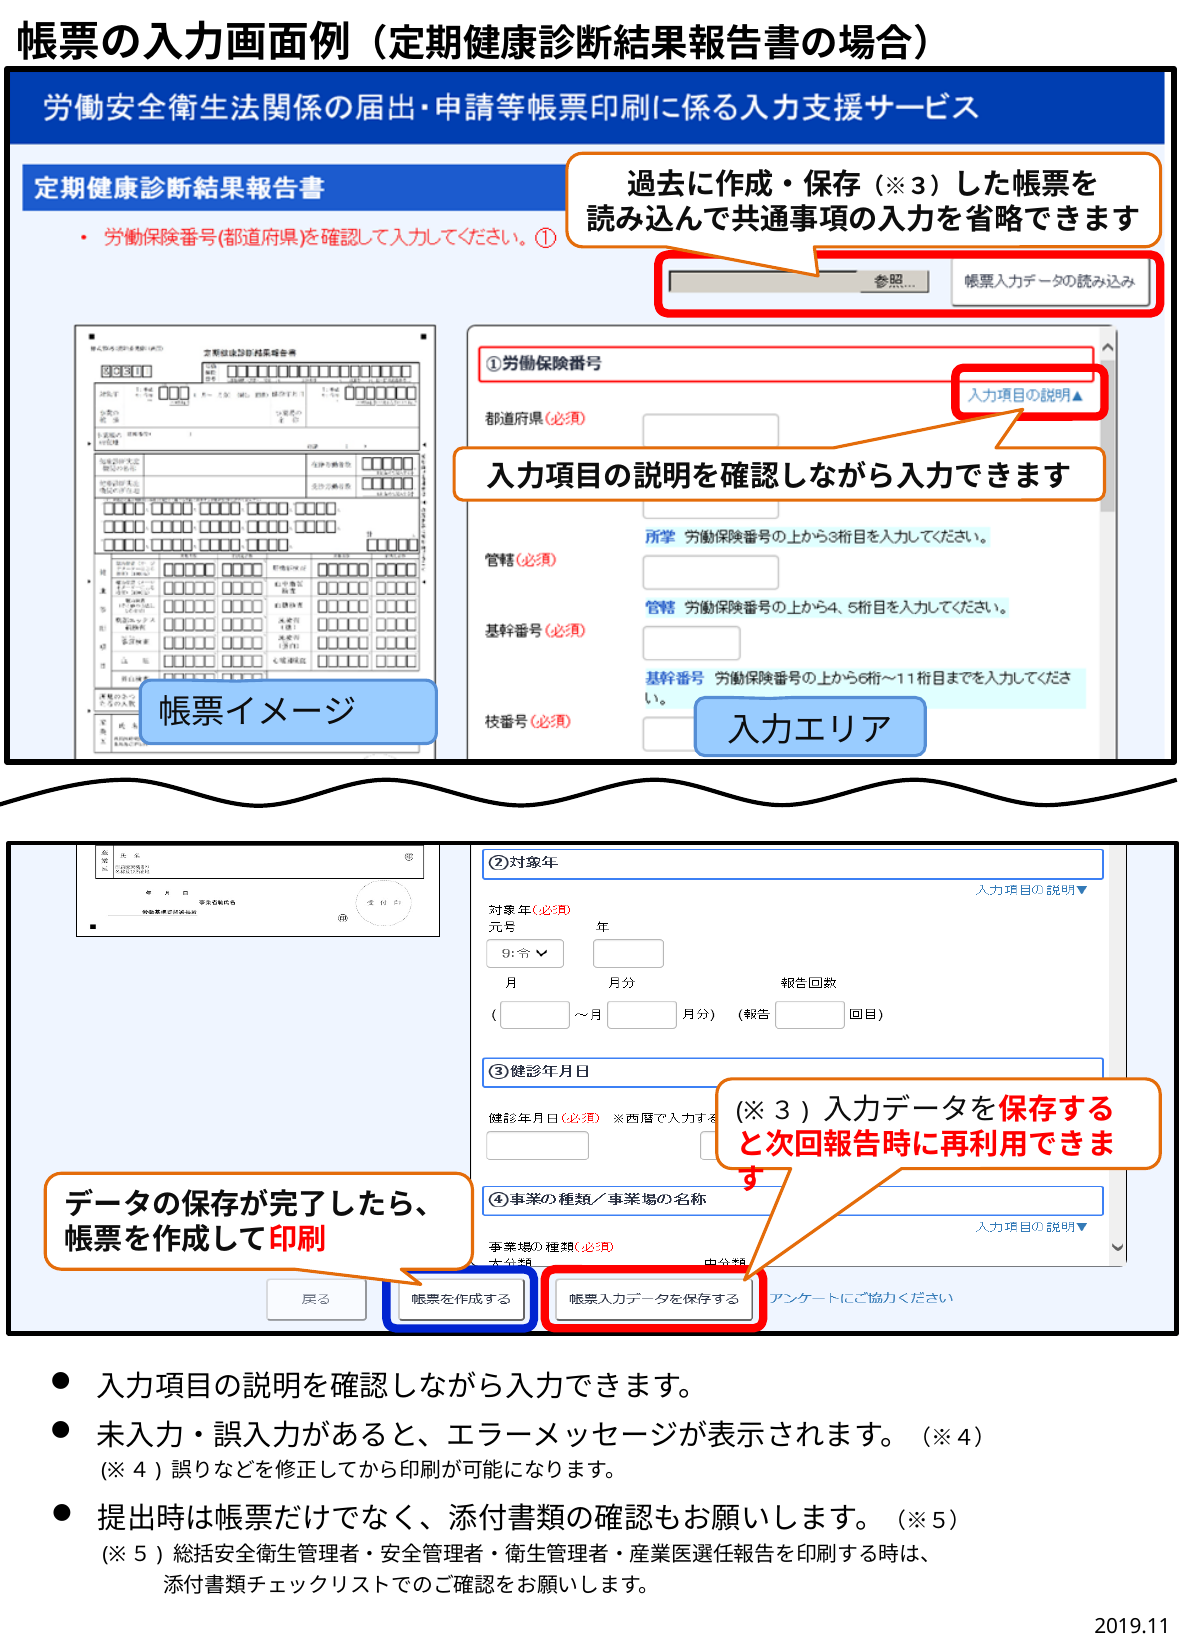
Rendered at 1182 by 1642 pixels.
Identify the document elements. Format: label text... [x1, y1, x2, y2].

text_box 2019.11 [1047, 1600, 1182, 1642]
text_box 入力項目の説明を確認しながら入力できます。 [34, 1359, 1146, 1408]
picture [10, 844, 1175, 1332]
text_box 帳票の入力画面例（定期健康診断結果報告書の場合） [1, 6, 982, 73]
text_box 提出時は帳票だけでなく、添付書類の確認もお願いします。（※５） (※５) 総括安全衛生管理者・安全管理者・衛生管理者・産業医選任報告を印刷する時は、 添付書類チェックリストでのご確認をお願いします。 [35, 1491, 1105, 1605]
picture [9, 71, 1172, 760]
text_box [0, 777, 1178, 808]
text_box 未入力・誤入力があると、エラーメッセージが表示されます。（※４） (※４) 誤りなどを修正してから印刷が可能になります。 [34, 1408, 1146, 1490]
